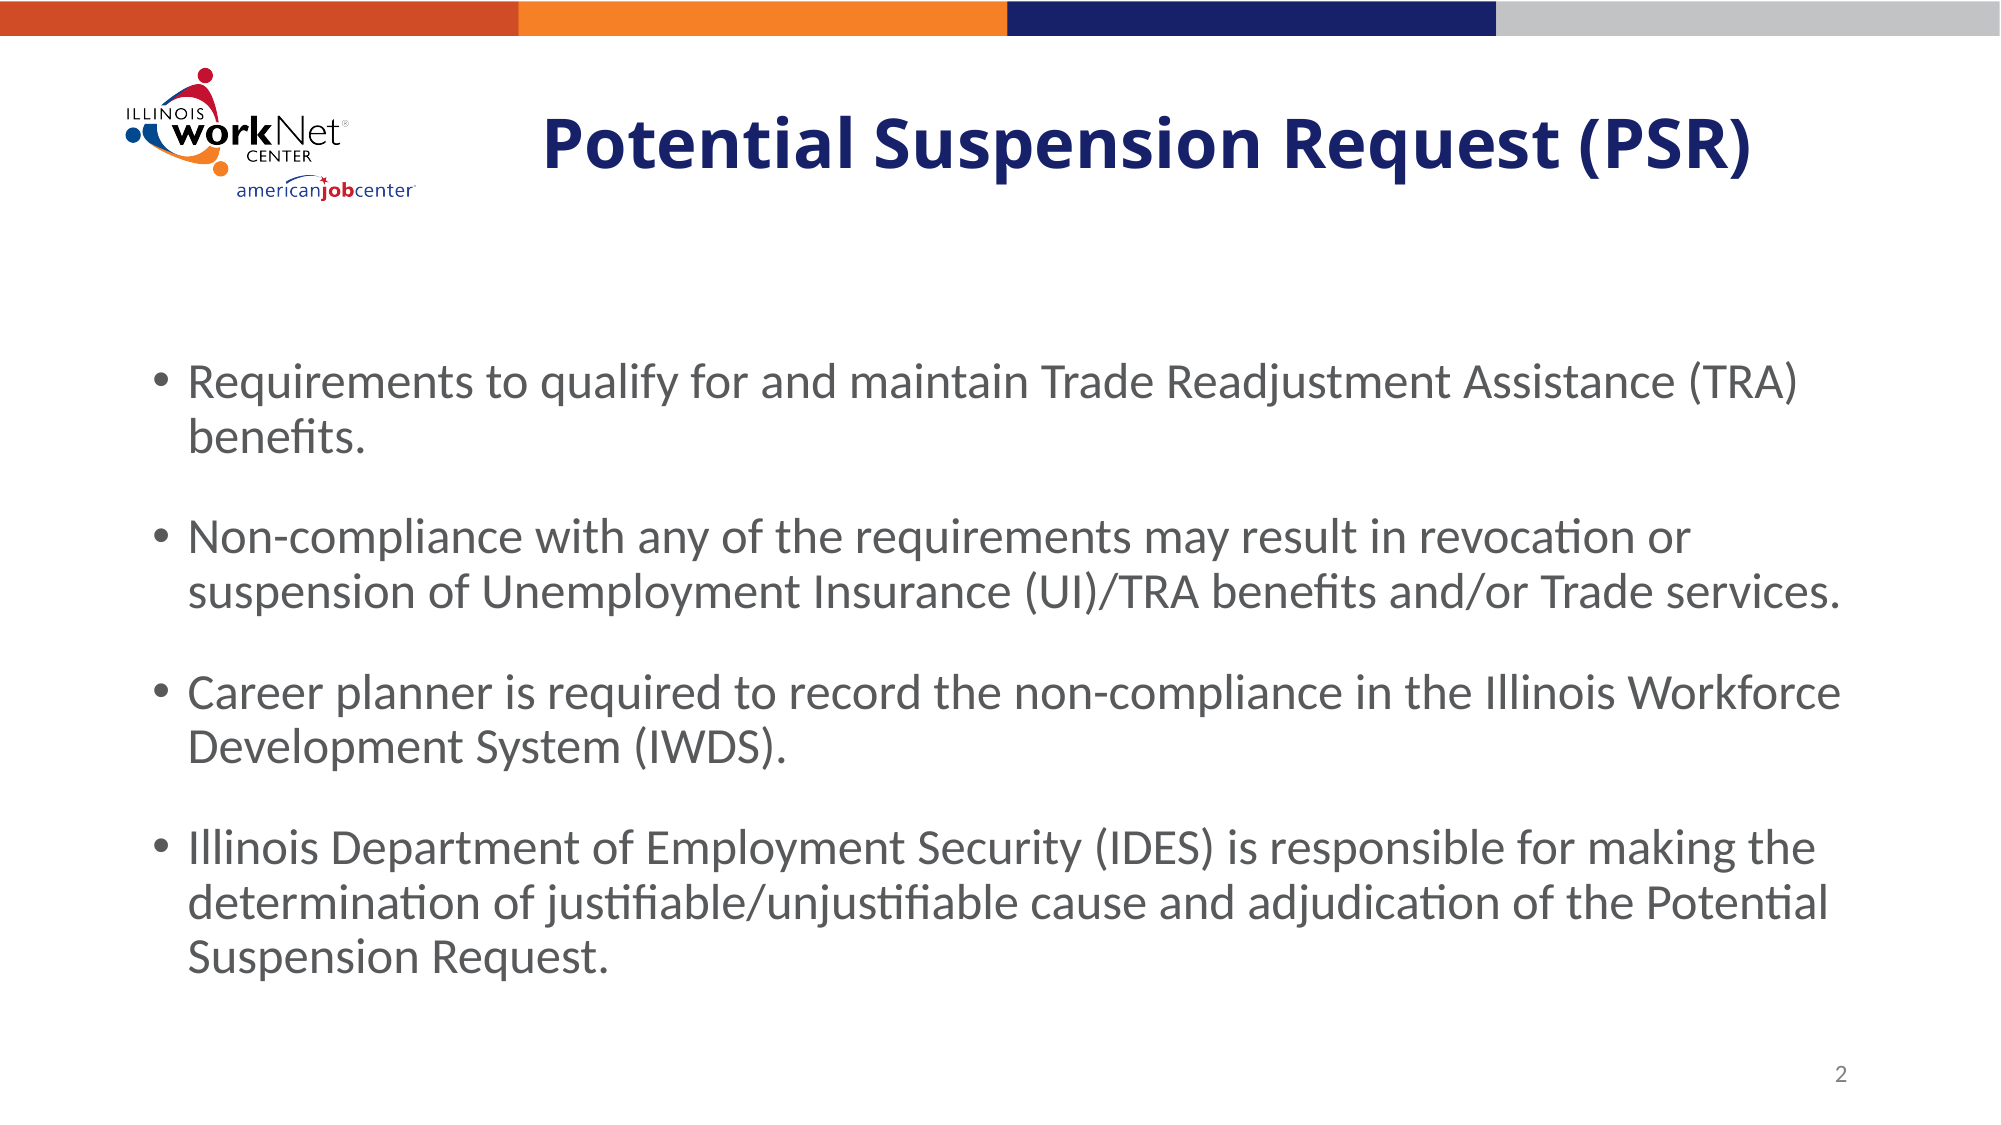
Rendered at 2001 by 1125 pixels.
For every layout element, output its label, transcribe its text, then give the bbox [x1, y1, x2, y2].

picture [0, 0, 2000, 1125]
slide_number 2 [1412, 1042, 1863, 1103]
title Potential Suspension Request (PSR) [526, 100, 1777, 193]
list Requirements to qualify for and maintain Trade Readjustment Assistance (TRA) benefits. Non-compliance with any of the requirements may result in revocation or suspension of Unemployment Insurance (UI)/TRA benefits and/or Trade services. Career planner is required to record the non-compliance in the Illinois Workforce Development System (IWDS). Illinois Department of Employment Security (IDES) is responsible for making the determination of justifiable/unjustifiable cause and adjudication of the Potential Suspension Request. [137, 347, 1863, 1014]
